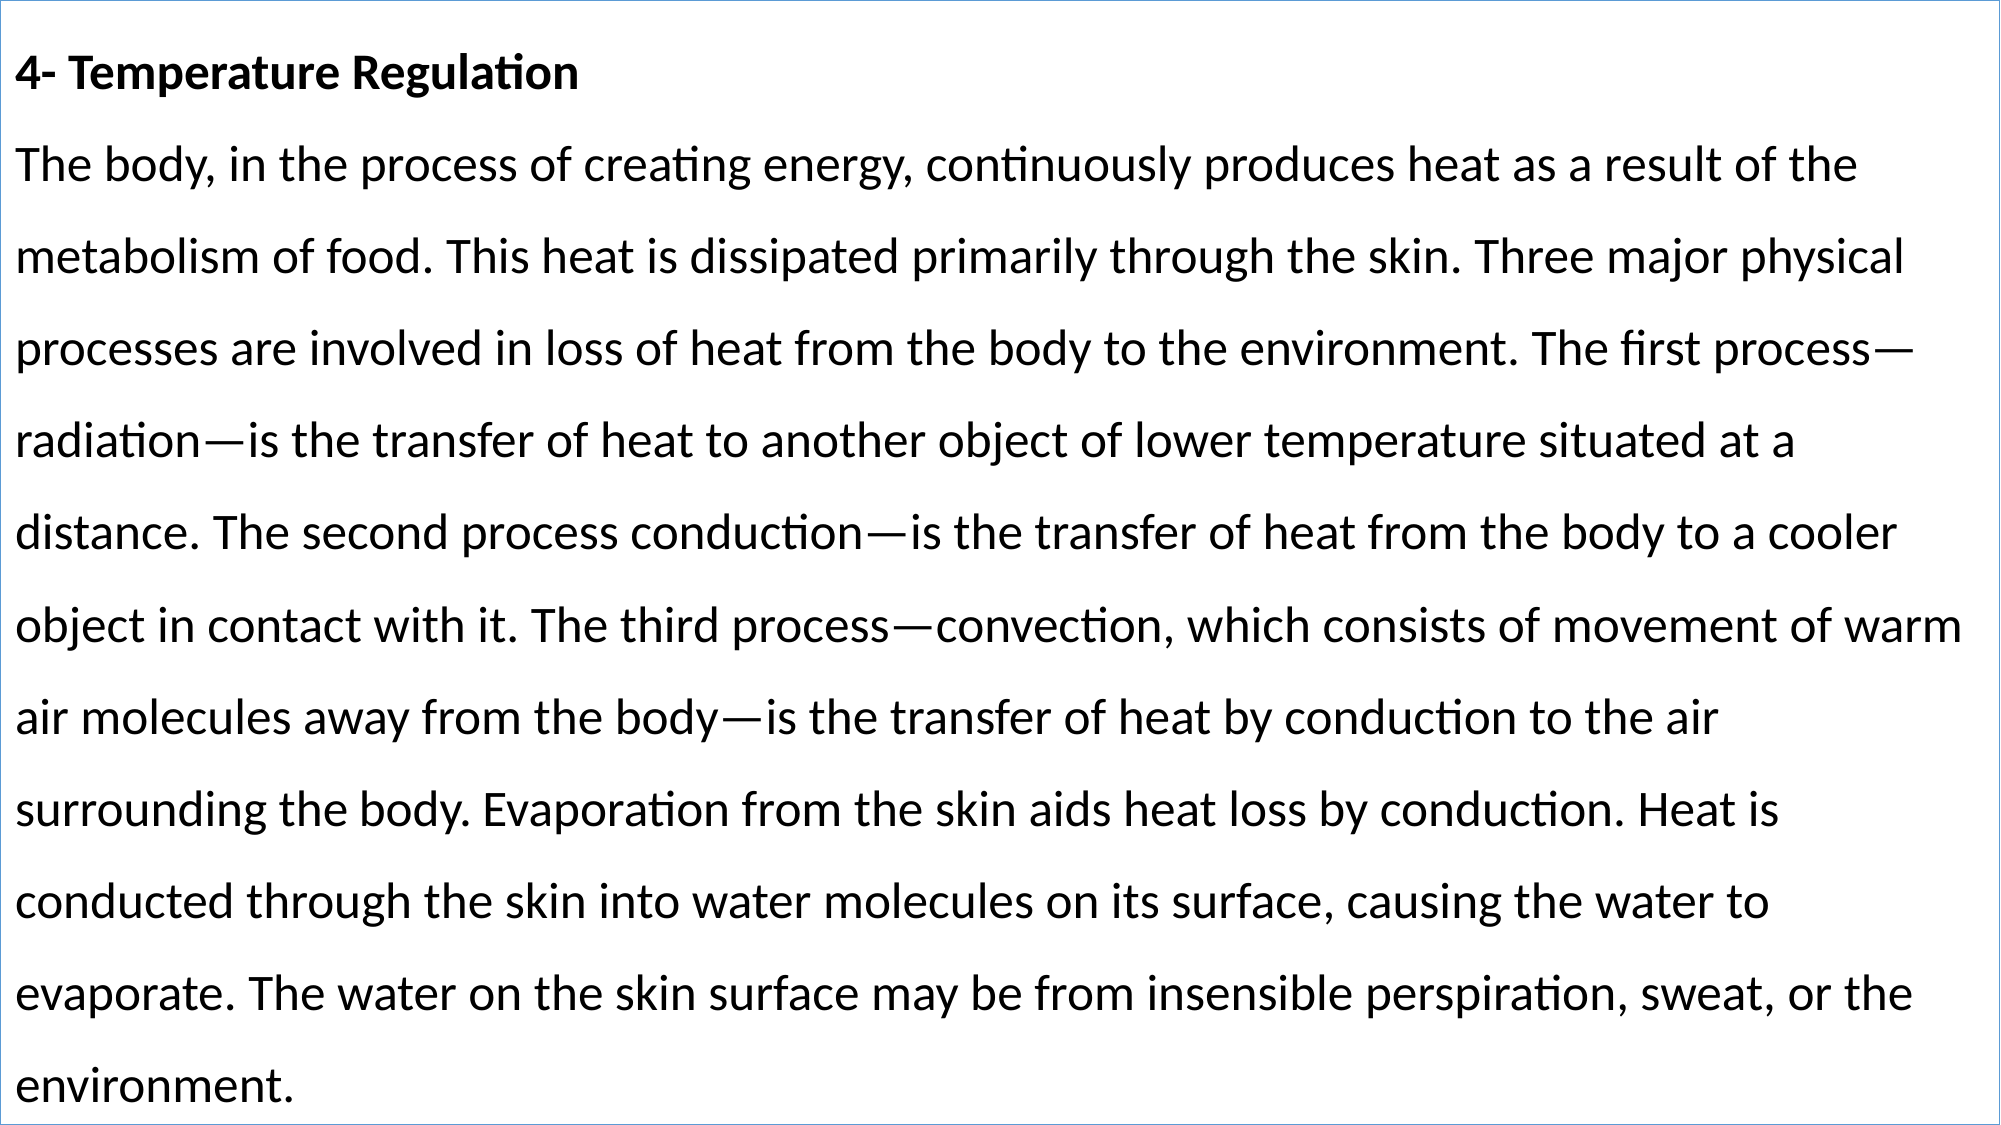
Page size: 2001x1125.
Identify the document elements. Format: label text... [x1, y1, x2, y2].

list 4- Temperature Regulation The body, in the process of creating energy, continuously produces heat as a result of the metabolism of food. This heat is dissipated primarily through the skin. Three major physical processes are involved in loss of heat from the body to the environment. The first process—radiation—is the transfer of heat to another object of lower temperature situated at a distance. The second process conduction—is the transfer of heat from the body to a cooler object in contact with it. The third process—convection, which consists of movement of warm air molecules away from the body—is the transfer of heat by conduction to the air surrounding the body. Evaporation from the skin aids heat loss by conduction. Heat is conducted through the skin into water molecules on its surface, causing the water to evaporate. The water on the skin surface may be from insensible perspiration, sweat, or the environment. [0, 0, 2000, 1125]
